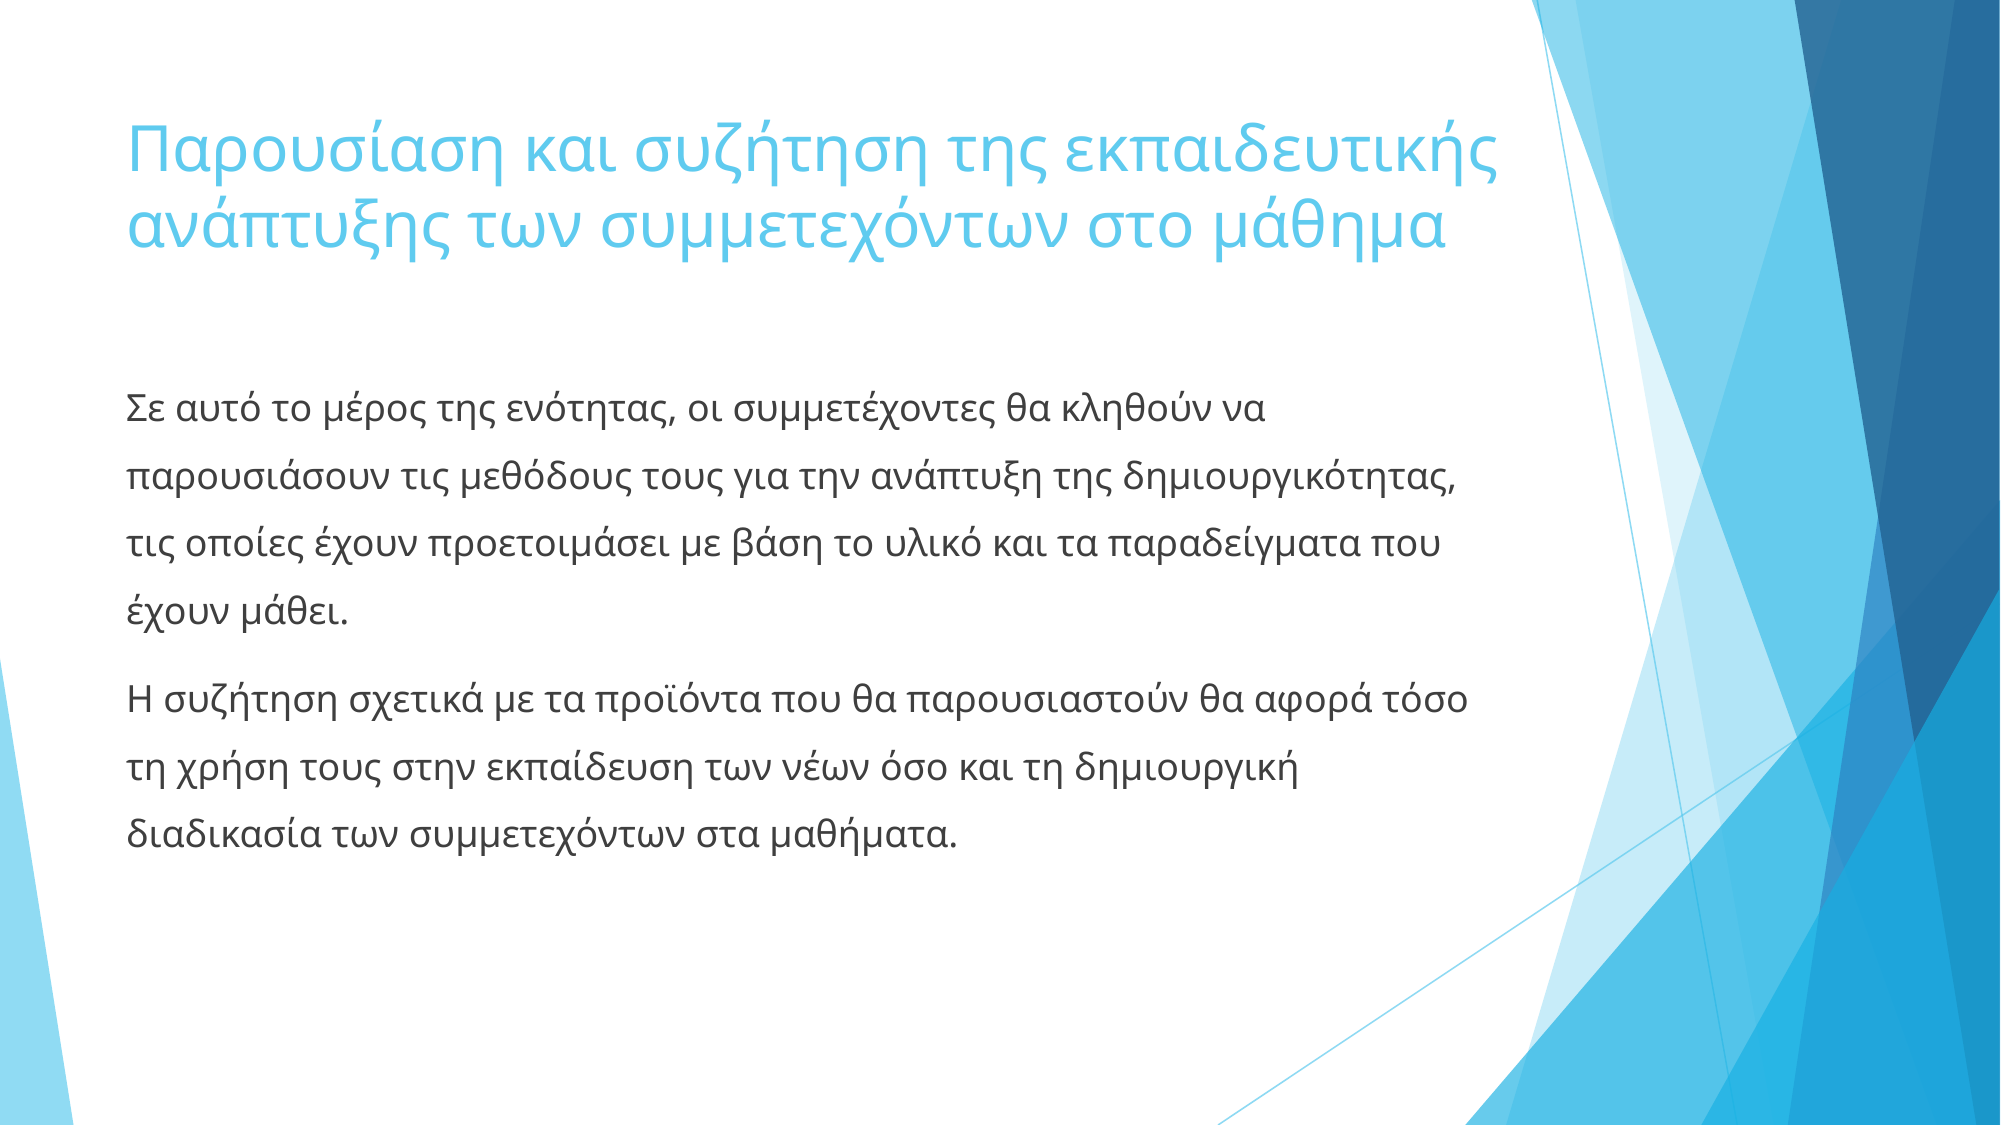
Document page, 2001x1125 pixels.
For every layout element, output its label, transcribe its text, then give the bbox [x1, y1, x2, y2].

title Παρουσίαση και συζήτηση της εκπαιδευτικής ανάπτυξης των συμμετεχόντων στο μάθημα [111, 99, 1522, 317]
list Σε αυτό το μέρος της ενότητας, οι συμμετέχοντες θα κληθούν να παρουσιάσουν τις μεθόδους τους για την ανάπτυξη της δημιουργικότητας, τις οποίες έχουν προετοιμάσει με βάση το υλικό και τα παραδείγματα που έχουν μάθει. Η συζήτηση σχετικά με τα προϊόντα που θα παρουσιαστούν θα αφορά τόσο τη χρήση τους στην εκπαίδευση των νέων όσο και τη δημιουργική διαδικασία των συμμετεχόντων στα μαθήματα. [111, 354, 1522, 992]
